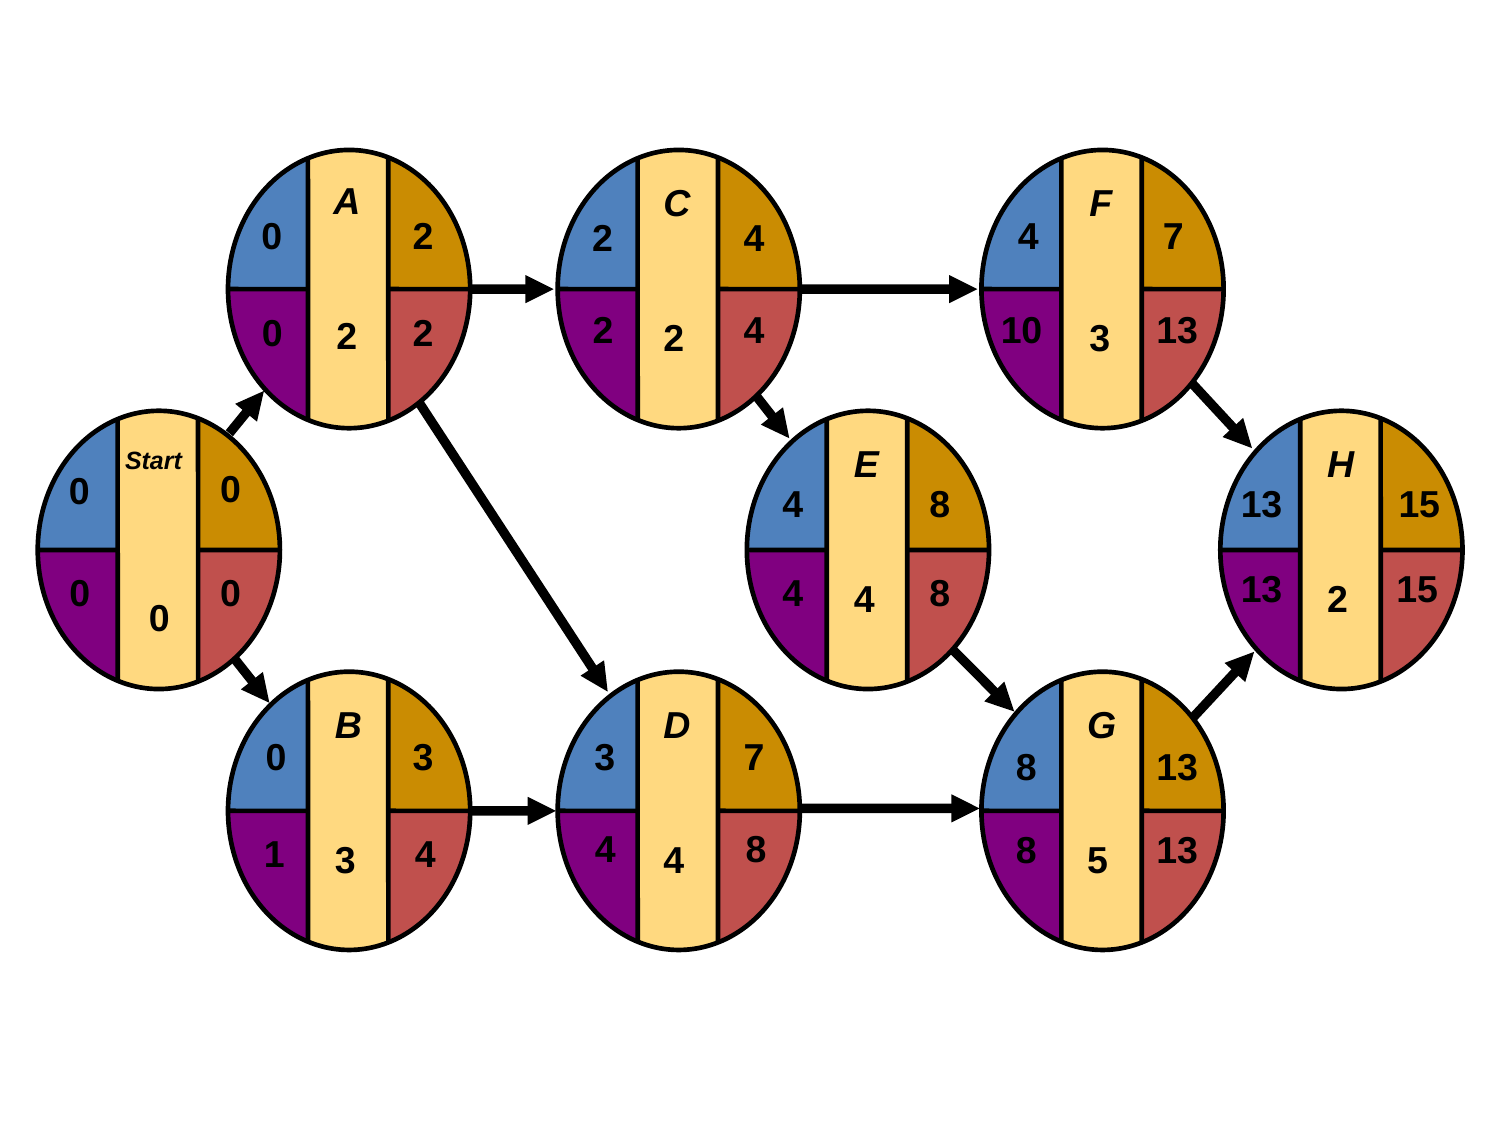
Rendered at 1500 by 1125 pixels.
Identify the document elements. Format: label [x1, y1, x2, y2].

text_box [37, 149, 1463, 951]
